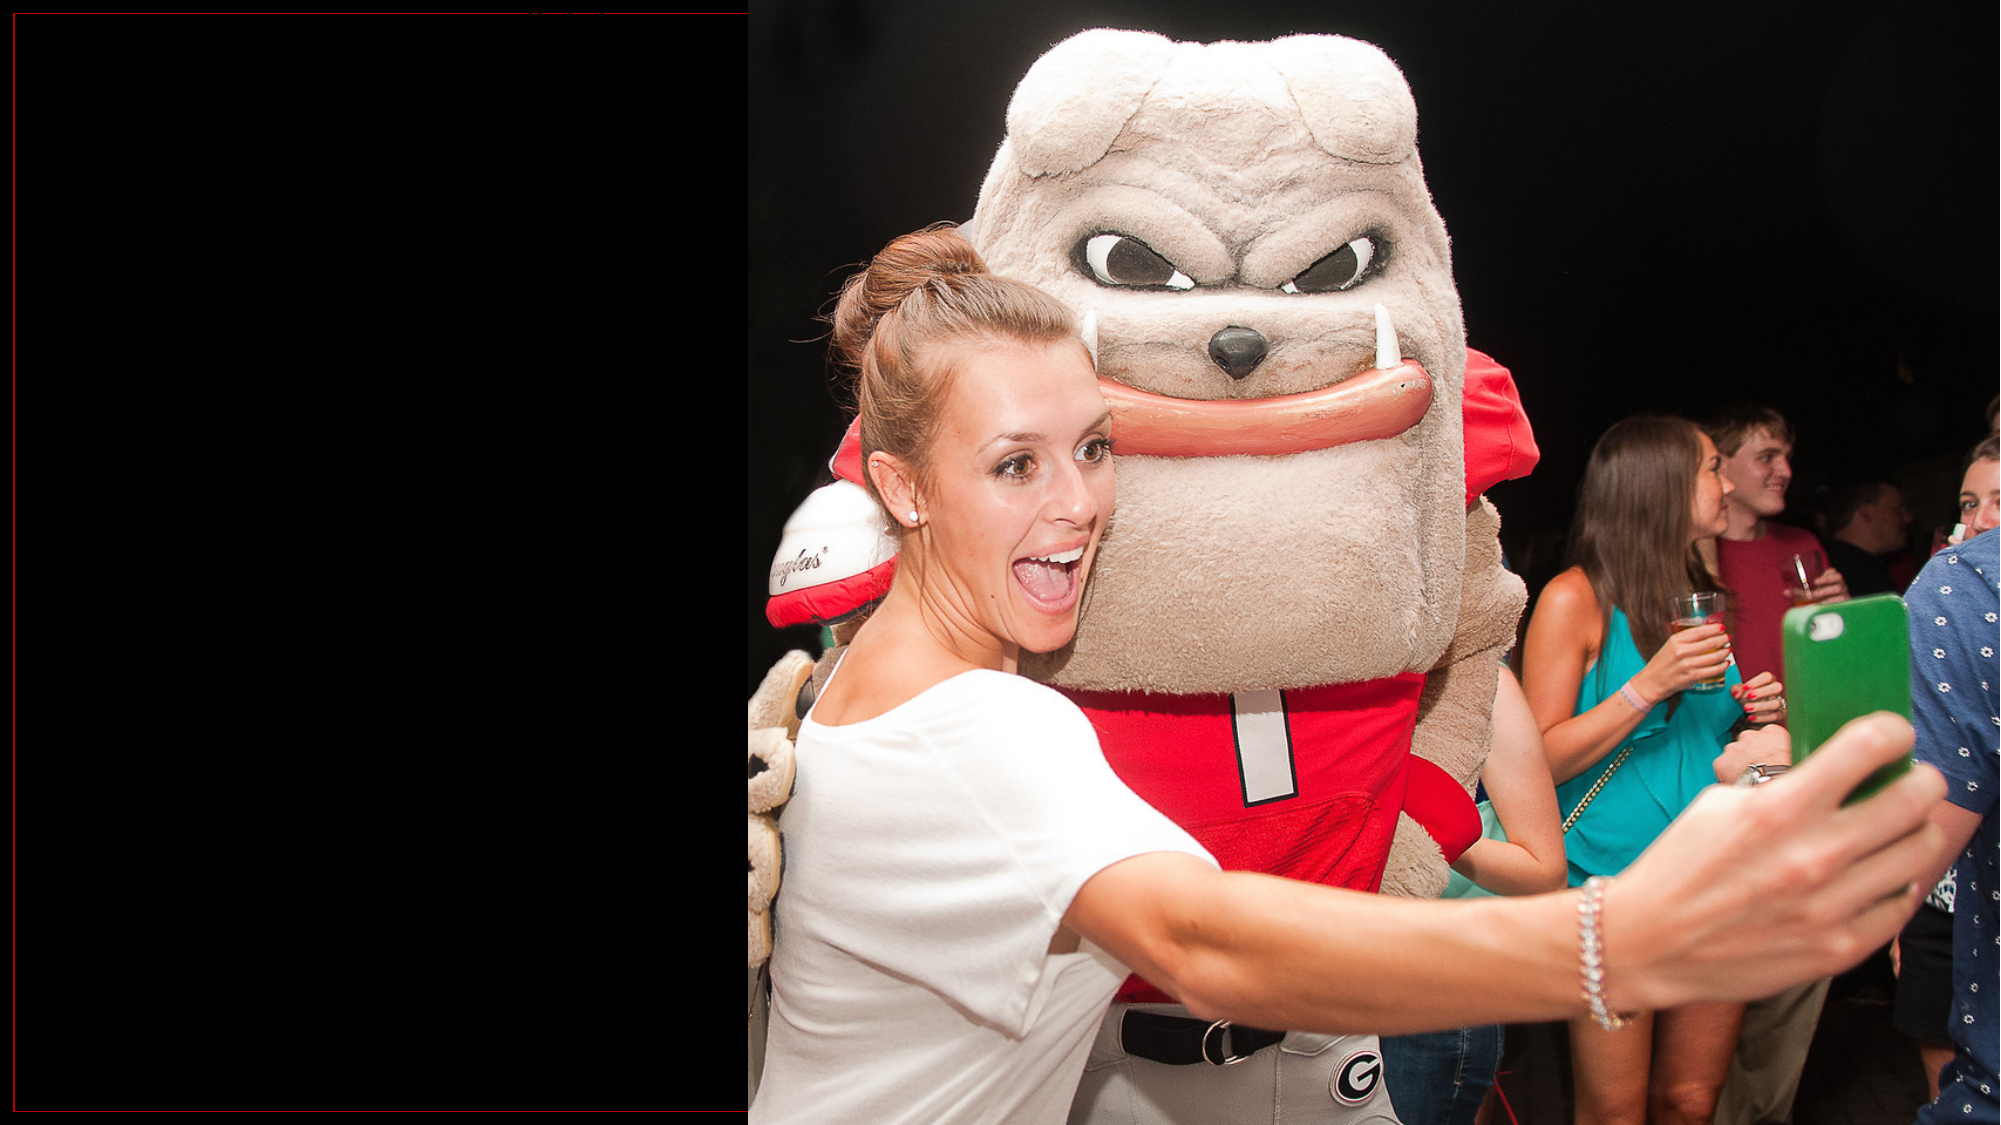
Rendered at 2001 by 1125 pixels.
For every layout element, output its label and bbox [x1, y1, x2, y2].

picture [748, 0, 2000, 1125]
